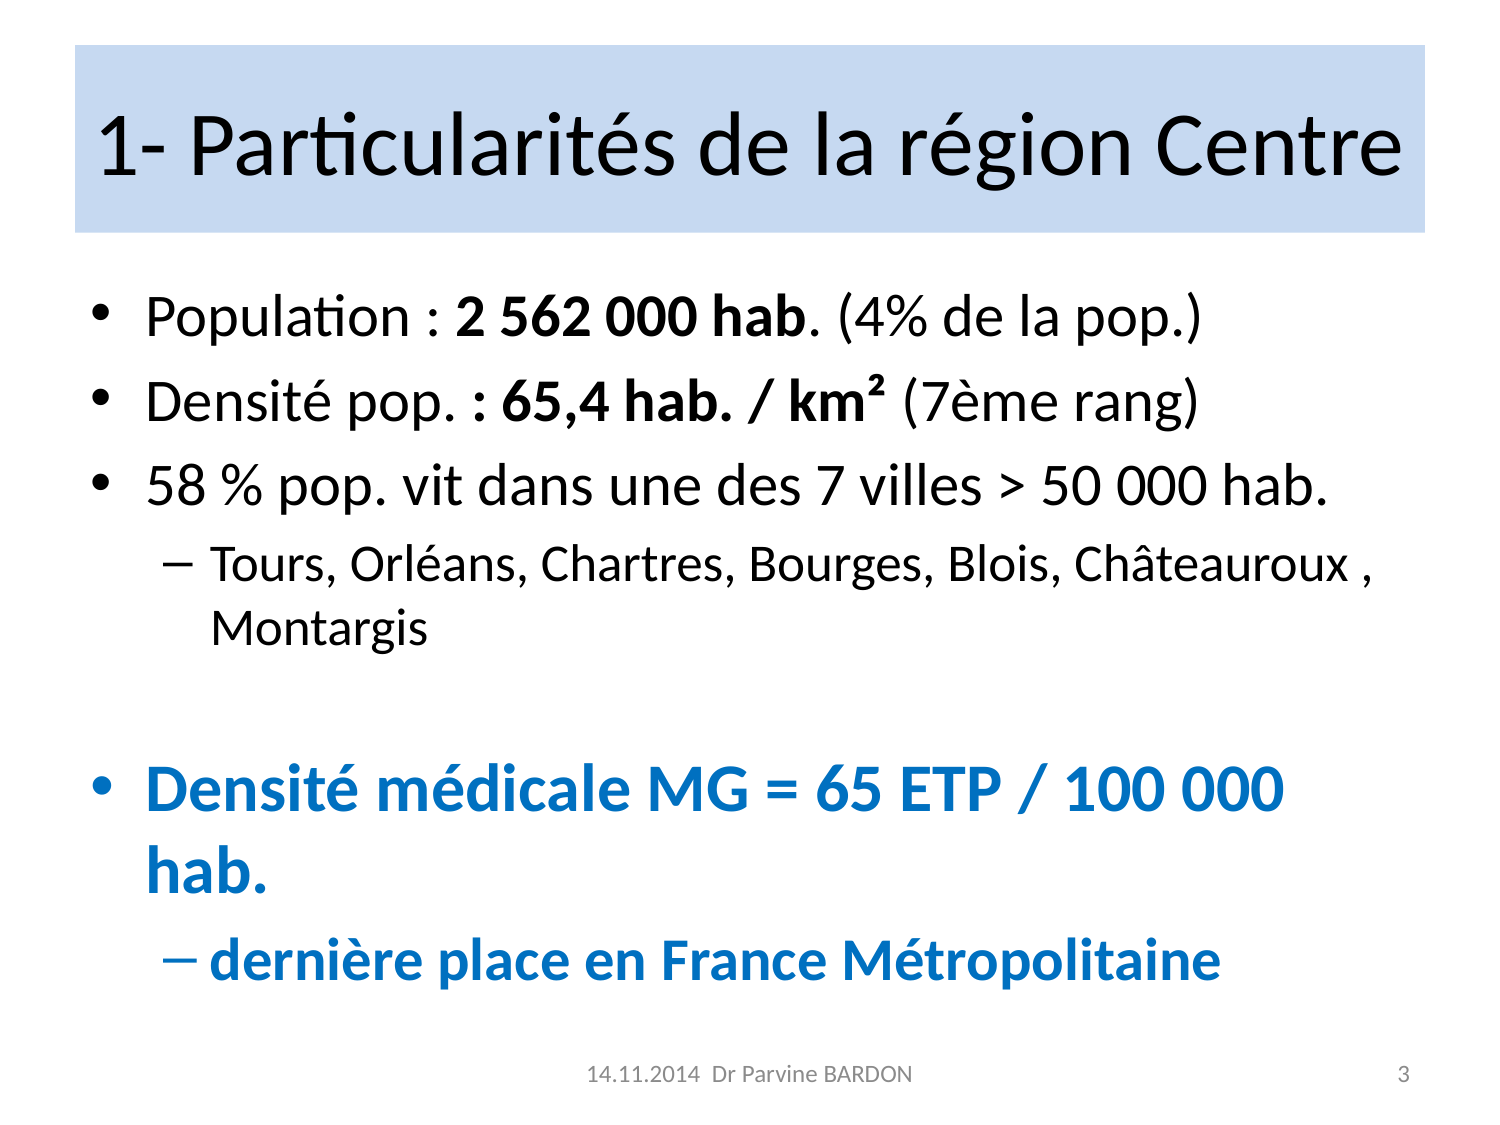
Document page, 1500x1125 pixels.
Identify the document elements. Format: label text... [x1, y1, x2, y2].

footer 14.11.2014 Dr Parvine BARDON [512, 1042, 988, 1103]
list Population : 2 562 000 hab. (4% de la pop.) Densité pop. : 65,4 hab. / km² (7ème rang) 58 % pop. vit dans une des 7 villes > 50 000 hab. Tours, Orléans, Chartres, Bourges, Blois, Châteauroux , Montargis Densité médicale MG = 65 ETP / 100 000 hab. dernière place en France Métropolitaine [75, 262, 1425, 1005]
title 1- Particularités de la région Centre [75, 45, 1425, 233]
slide_number 3 [1074, 1042, 1425, 1103]
